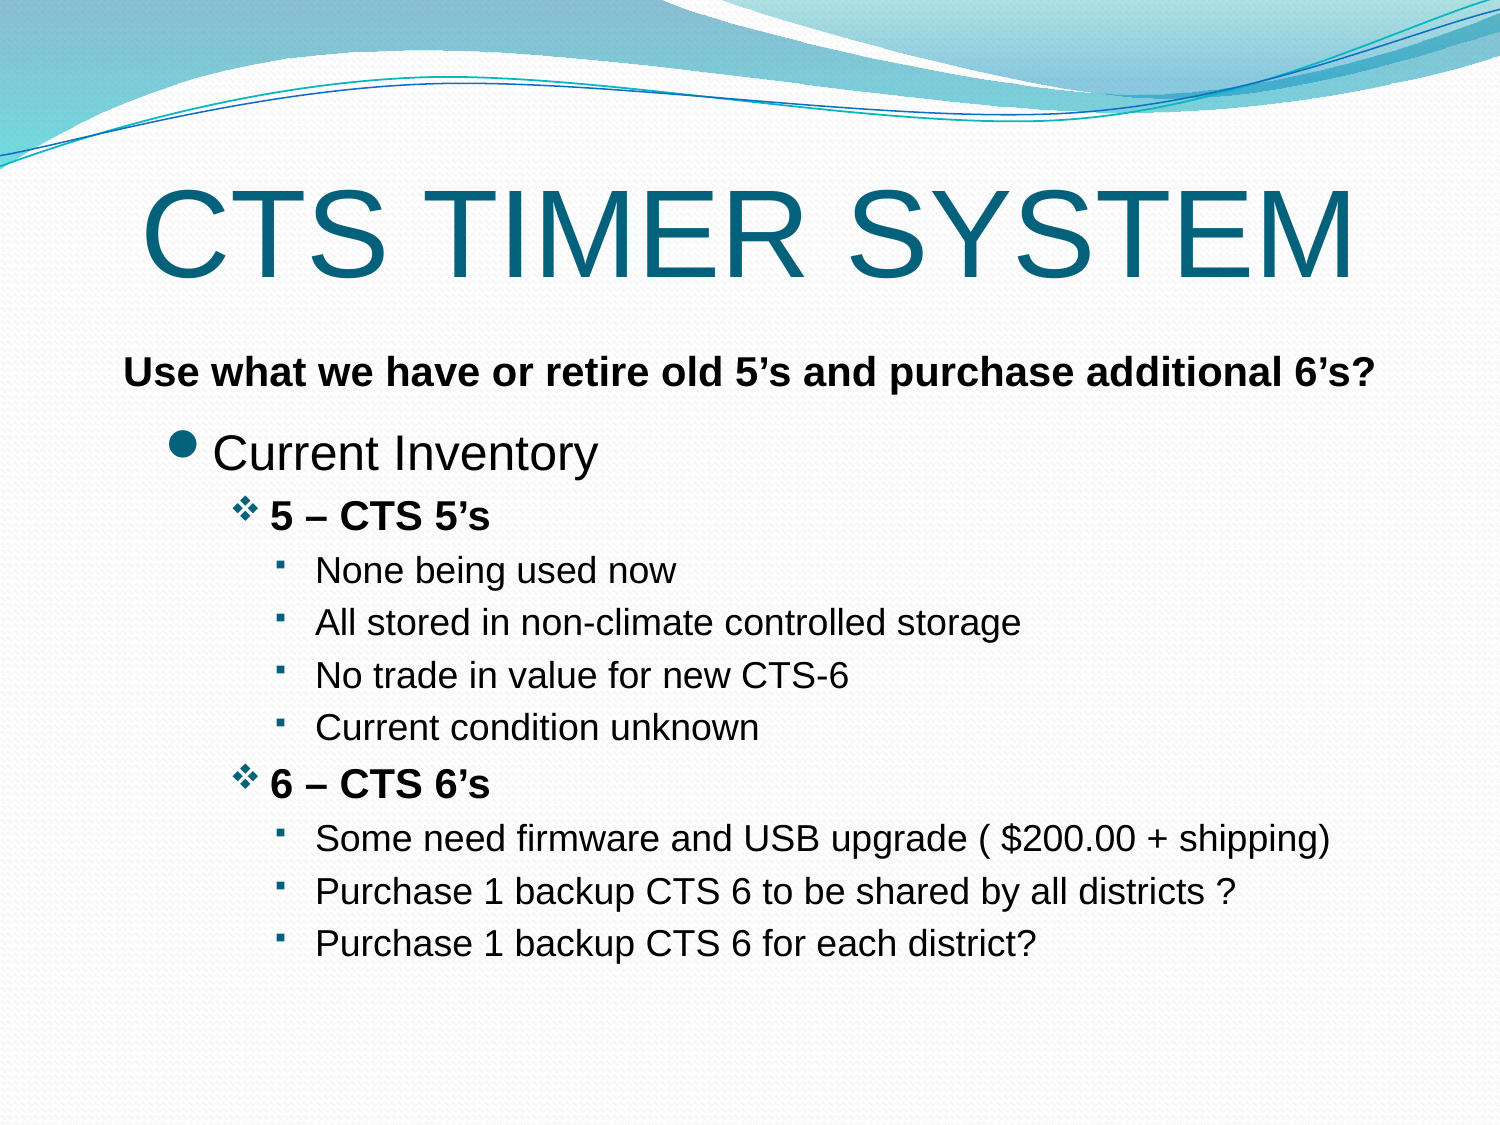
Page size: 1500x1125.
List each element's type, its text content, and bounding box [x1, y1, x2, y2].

text_box Use what we have or retire old 5’s and purchase additional 6’s? [74, 337, 1425, 403]
list Current Inventory 5 – CTS 5’s None being used now All stored in non-climate controlled storage No trade in value for new CTS-6 Current condition unknown 6 – CTS 6’s Some need firmware and USB upgrade ( $200.00 + shipping) Purchase 1 backup CTS 6 to be shared by all districts ? Purchase 1 backup CTS 6 for each district? [149, 412, 1426, 1036]
title CTS TIMER SYSTEM [74, 115, 1426, 304]
